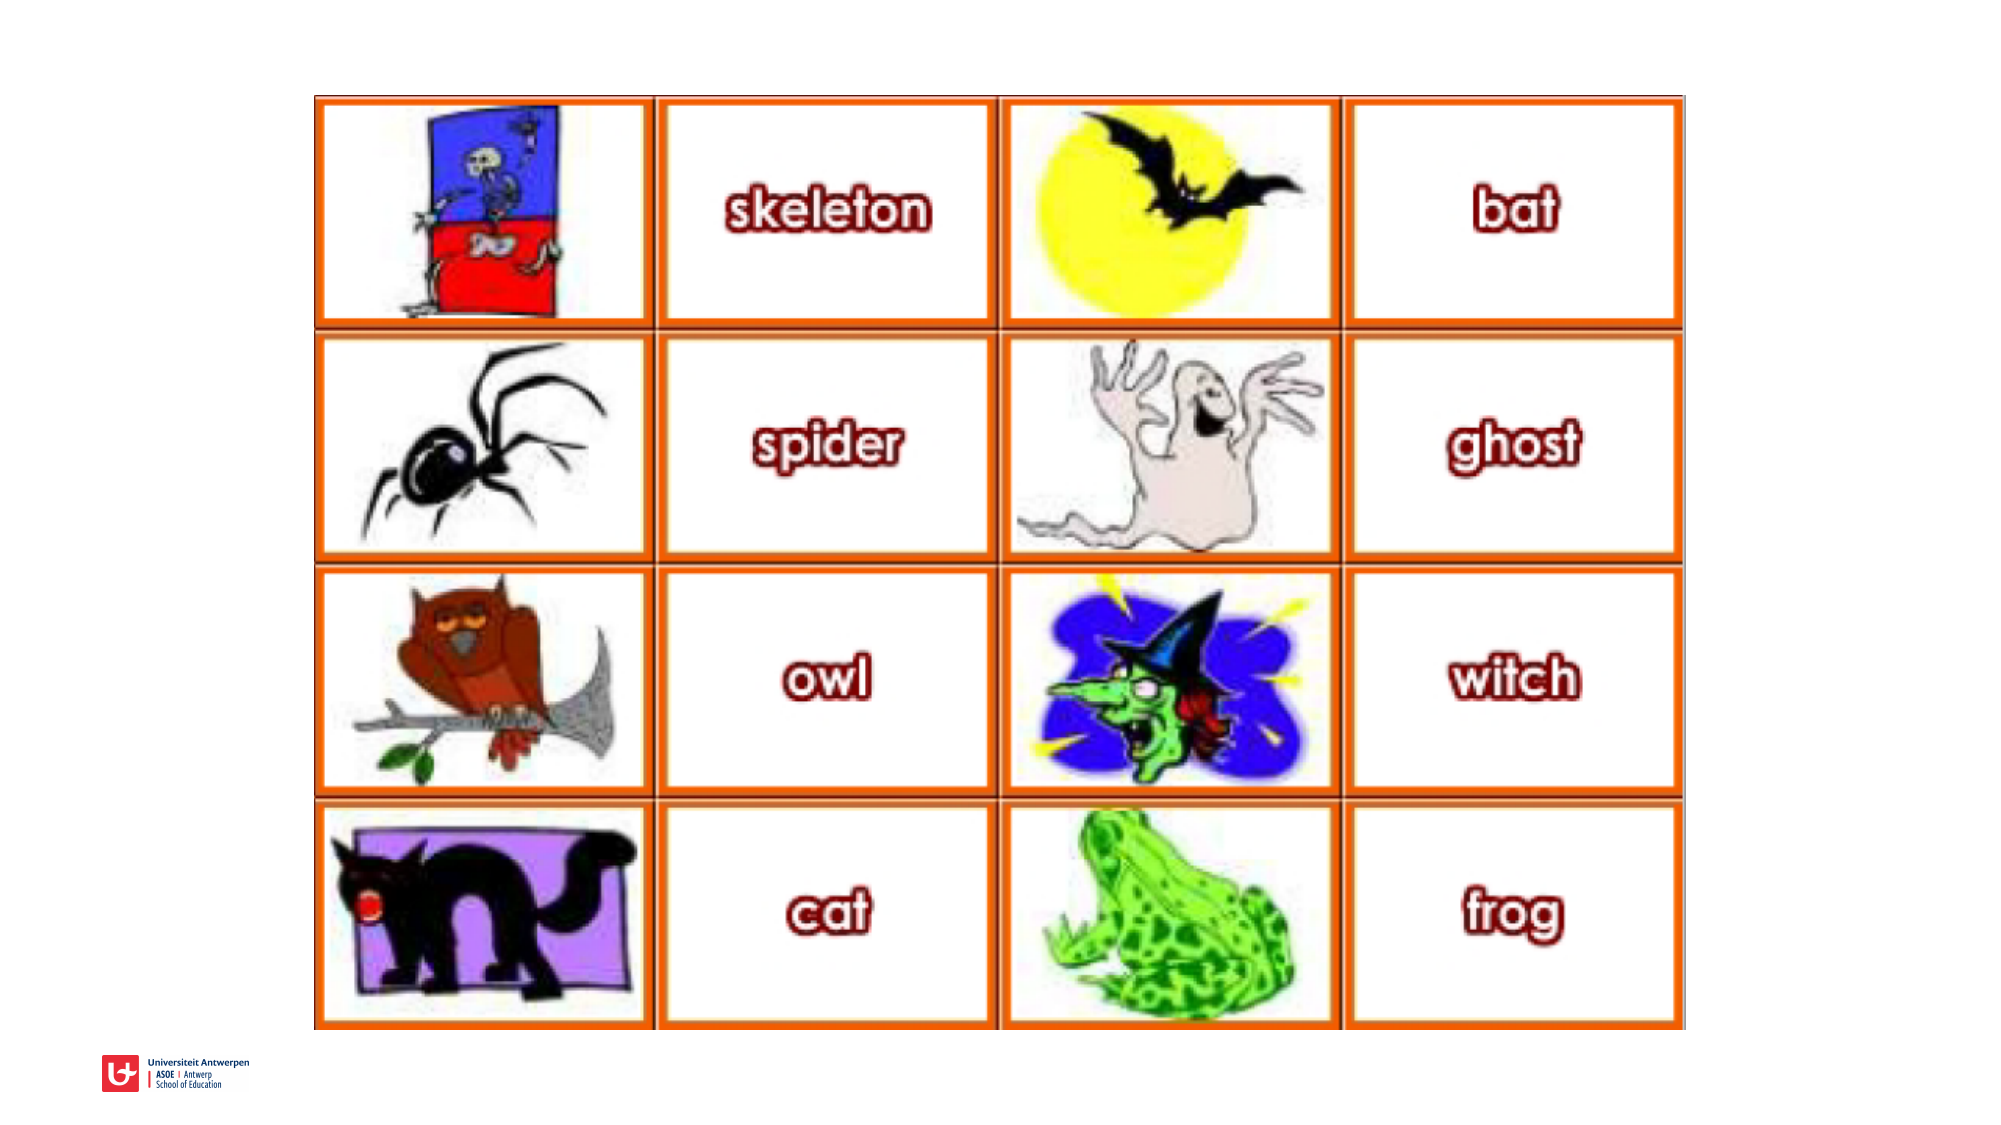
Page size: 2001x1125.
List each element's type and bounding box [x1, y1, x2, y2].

picture [313, 94, 1687, 1030]
picture [102, 1055, 249, 1092]
